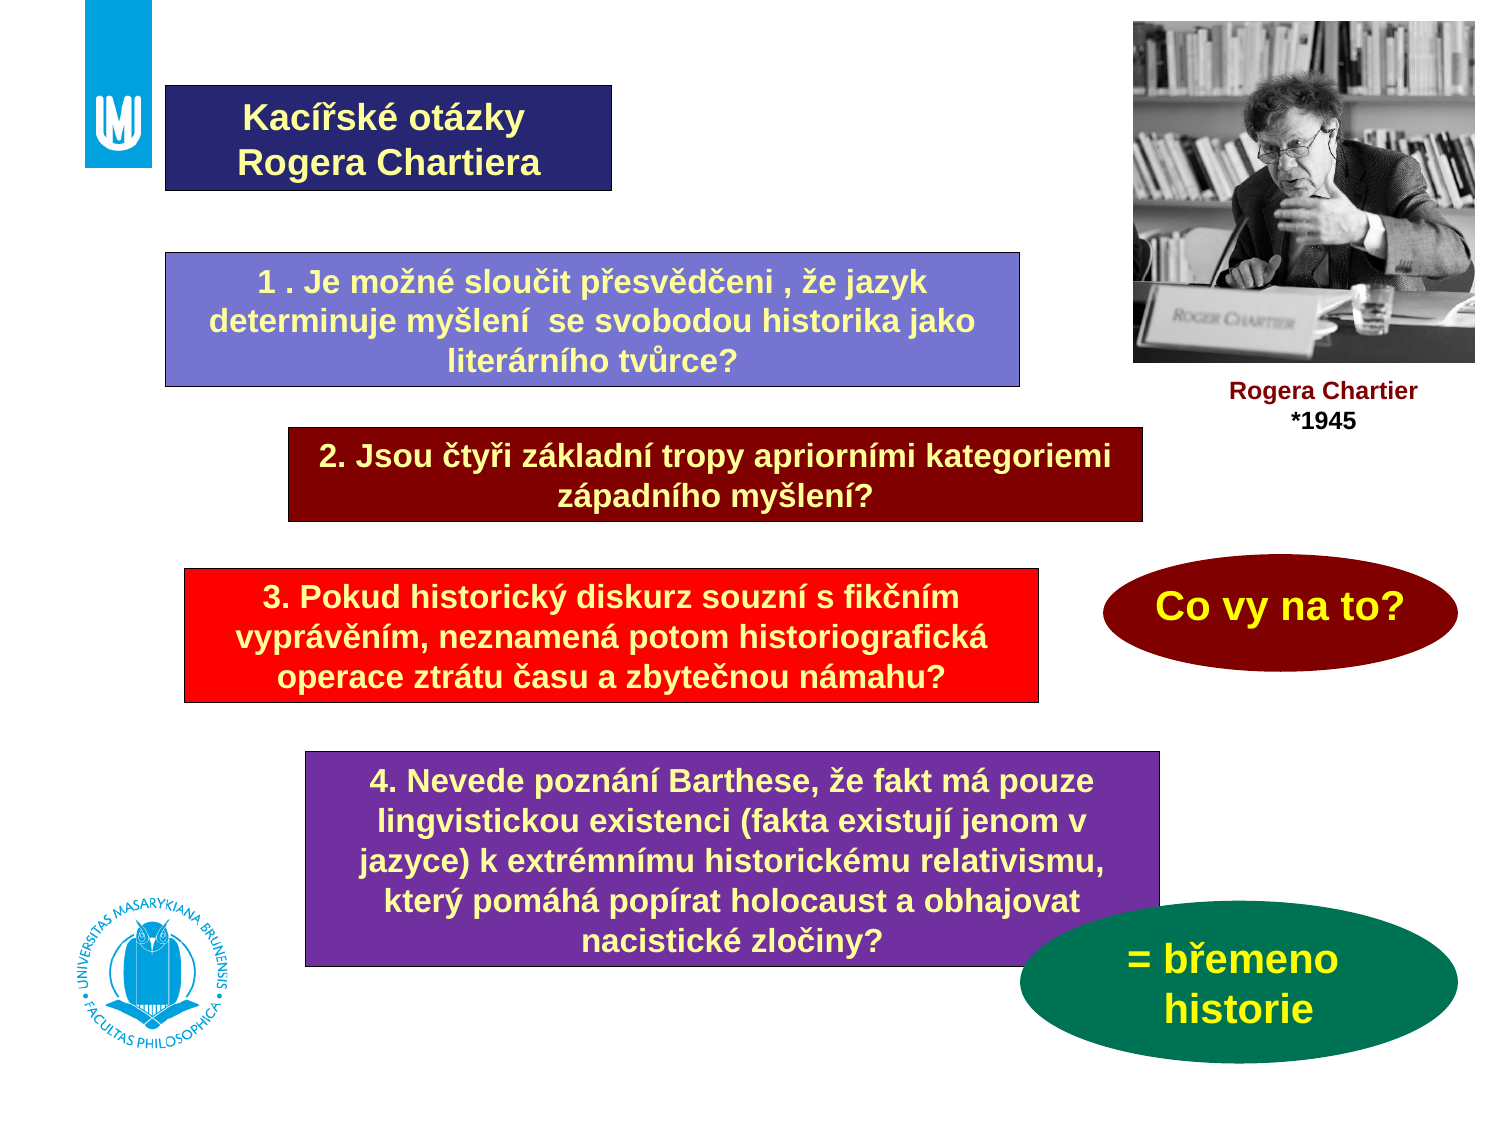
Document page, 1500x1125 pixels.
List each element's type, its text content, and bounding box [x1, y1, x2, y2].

text_box 2. Jsou čtyři základní tropy apriorními kategoriemi západního myšlení? [288, 427, 1143, 522]
text_box = břemeno historie [1020, 900, 1458, 1064]
text_box 4. Nevede poznání Barthese, že fakt má pouze lingvistickou existenci (fakta existují jenom v jazyce) k extrémnímu historickému relativismu, který pomáhá popírat holocaust a obhajovat nacistické zločiny? [305, 751, 1160, 967]
picture [97, 96, 140, 150]
text_box Rogera Chartier *1945 [1167, 367, 1481, 442]
text_box 3. Pokud historický diskurz souzní s fikčním vyprávěním, neznamená potom historiografická operace ztrátu času a zbytečnou námahu? [184, 568, 1039, 703]
text_box Kacířské otázky Rogera Chartiera [165, 85, 612, 191]
text_box Co vy na to? [1103, 554, 1458, 672]
text_box 1 . Je možné sloučit přesvědčeni , že jazyk determinuje myšlení se svobodou historika jako literárního tvůrce? [165, 252, 1020, 387]
picture [0, 0, 1500, 1125]
